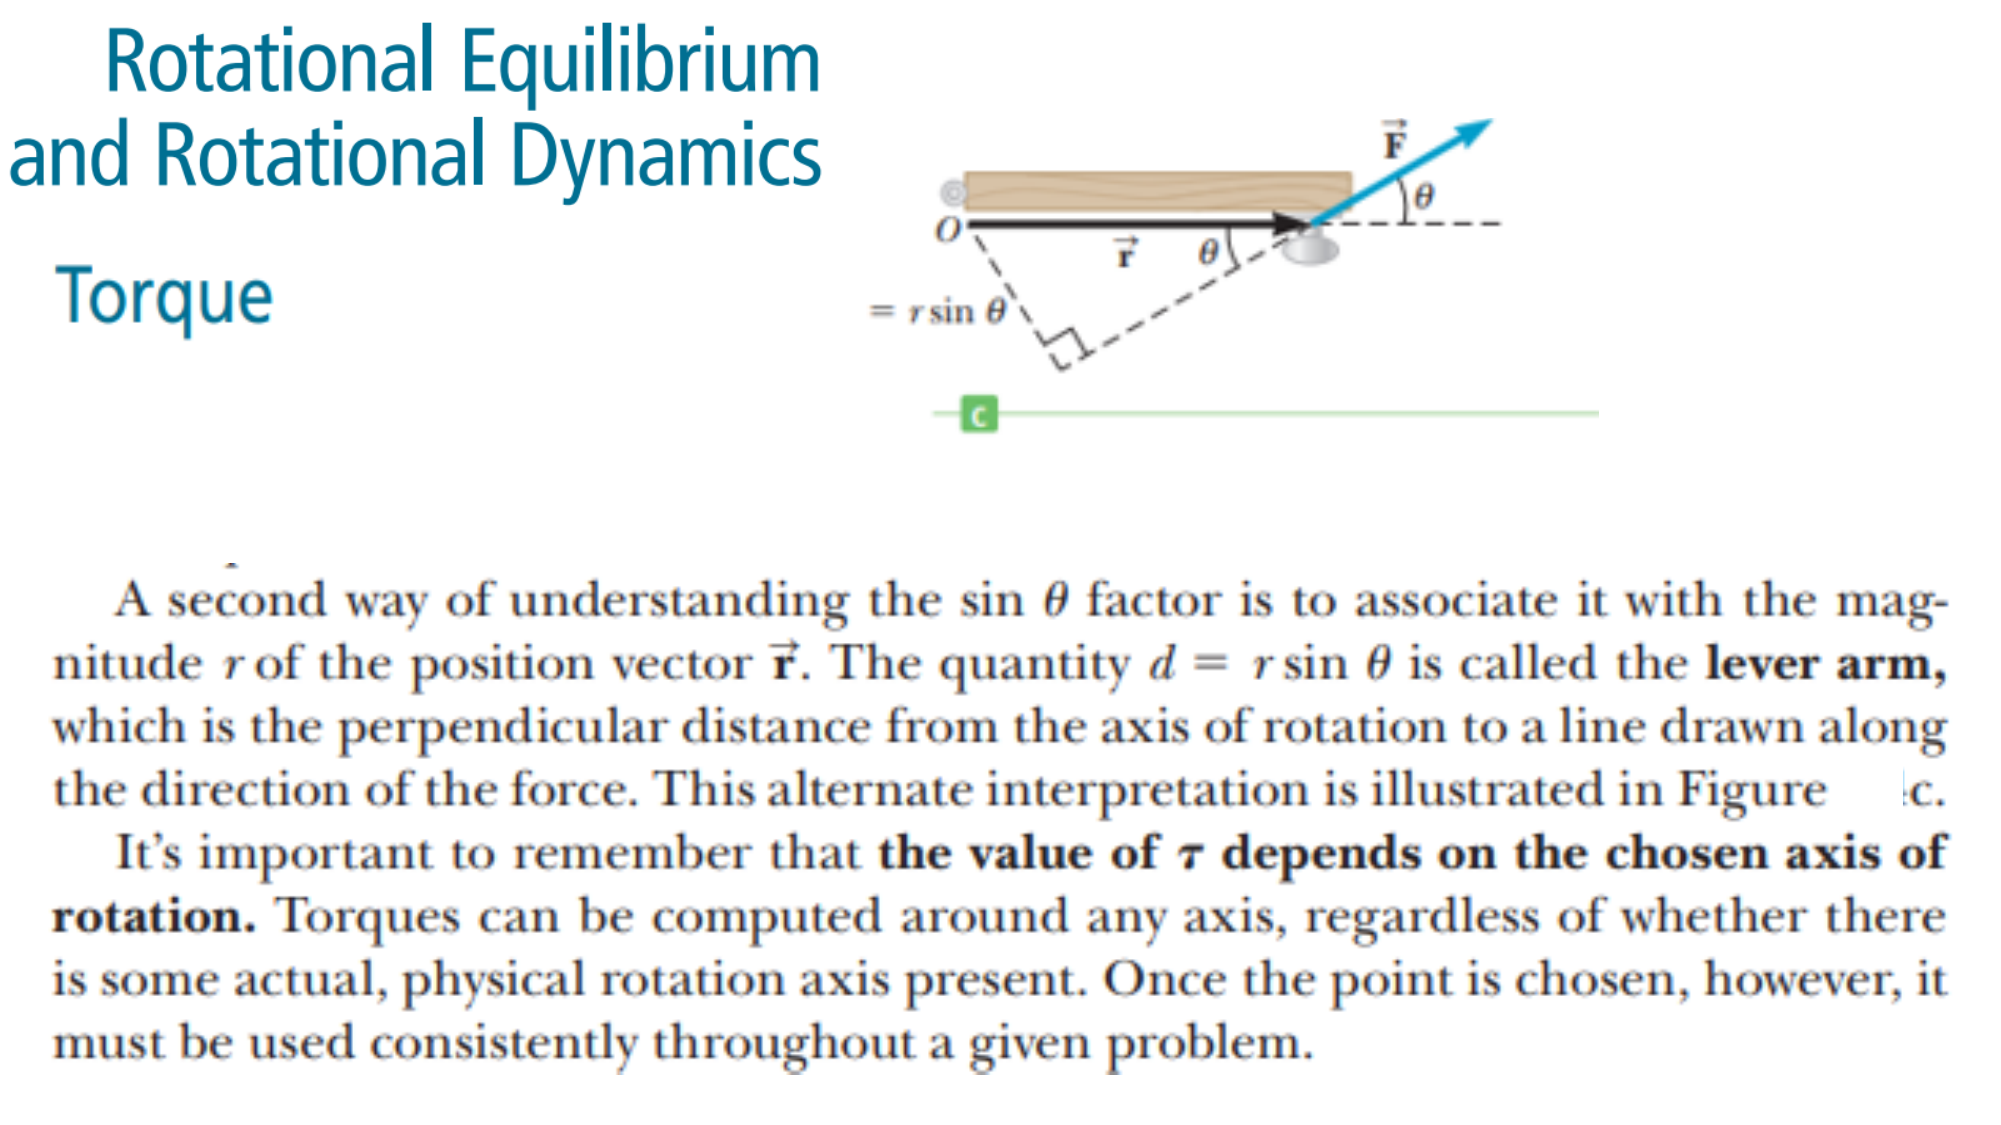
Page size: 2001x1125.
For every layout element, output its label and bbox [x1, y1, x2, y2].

picture [47, 240, 322, 356]
picture [0, 0, 834, 210]
picture [865, 118, 1599, 460]
picture [47, 563, 1987, 1075]
